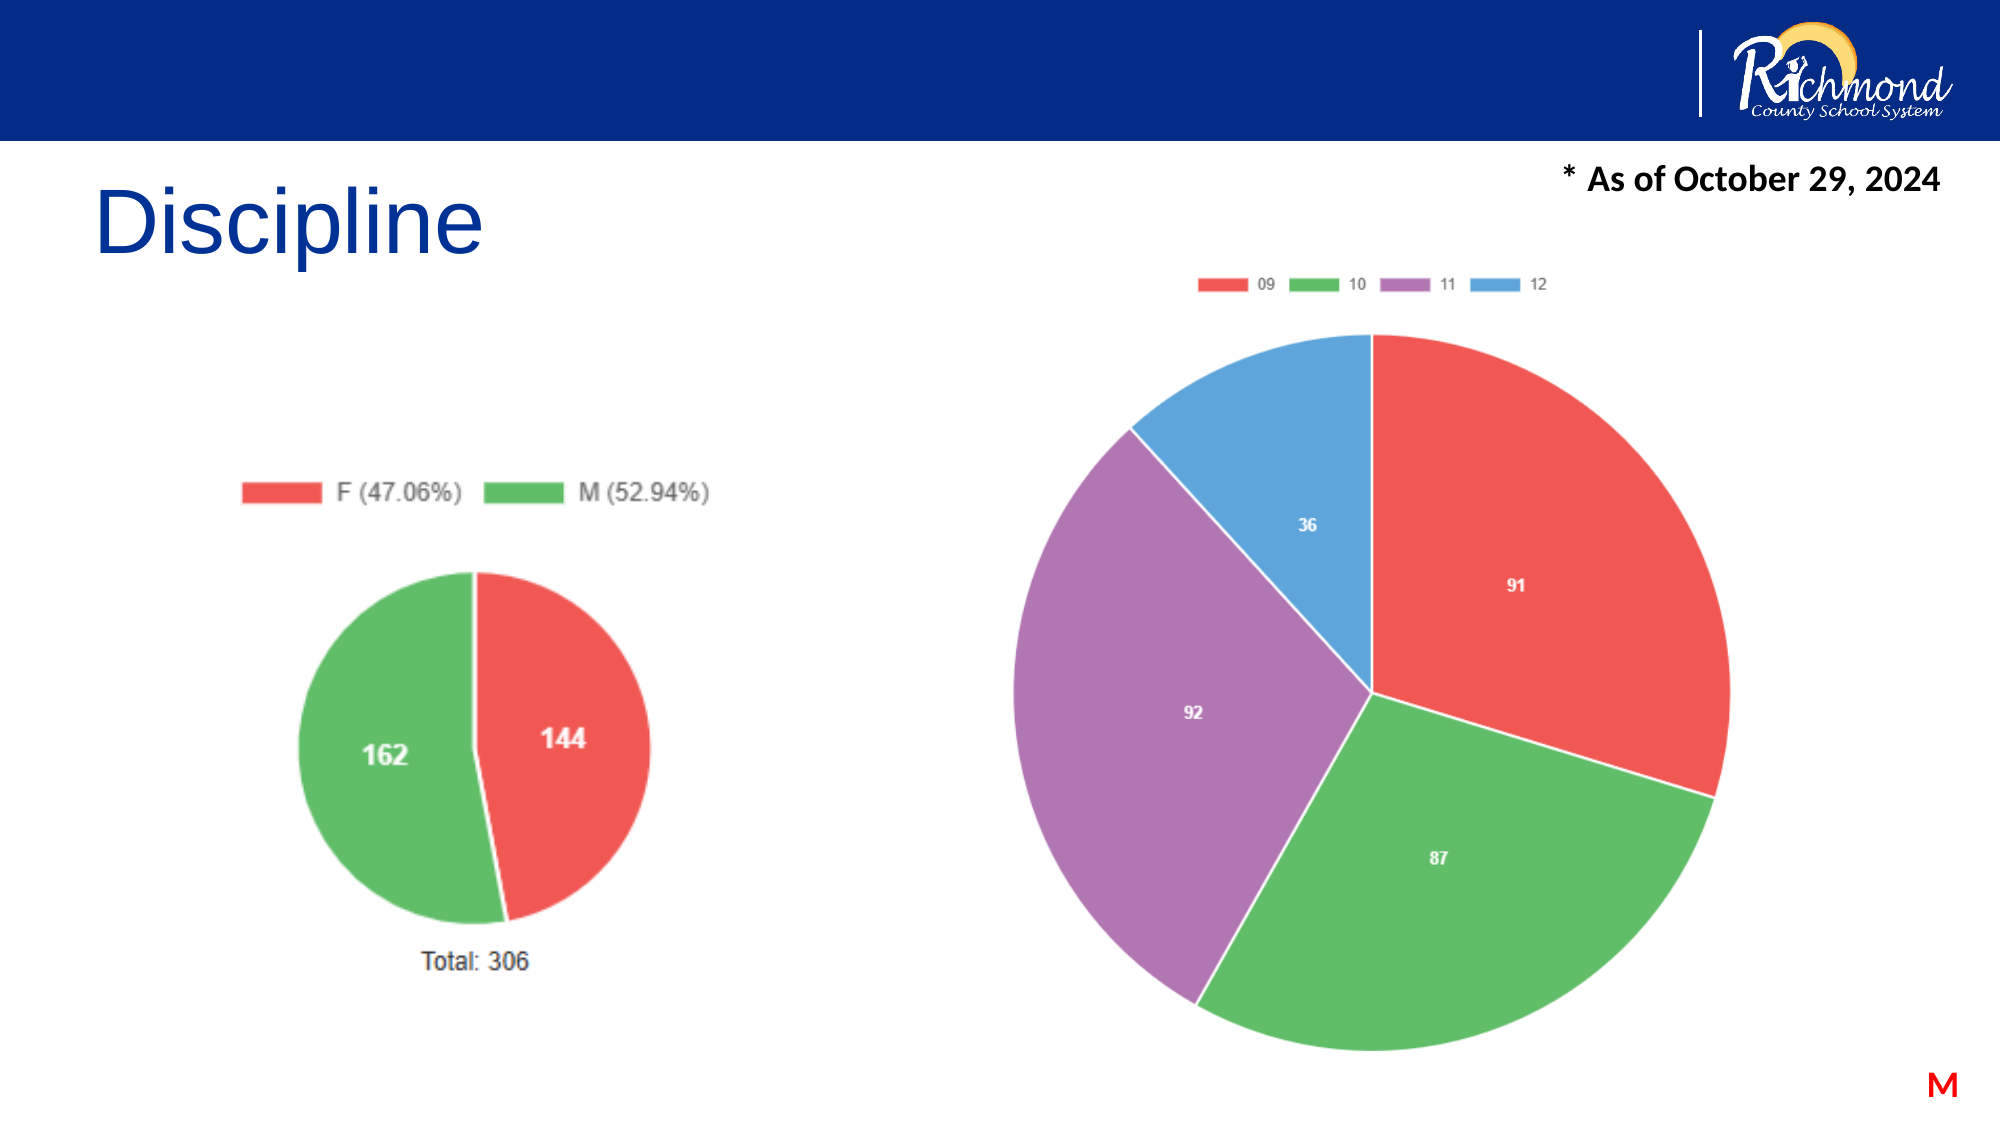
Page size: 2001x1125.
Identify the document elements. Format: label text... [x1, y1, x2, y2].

picture [940, 261, 1816, 1076]
title Discipline [78, 170, 1804, 278]
text_box M [1911, 1052, 1988, 1113]
picture [1724, 12, 1960, 129]
picture [197, 445, 755, 998]
text_box * As of October 29, 2024 [1545, 146, 2000, 207]
